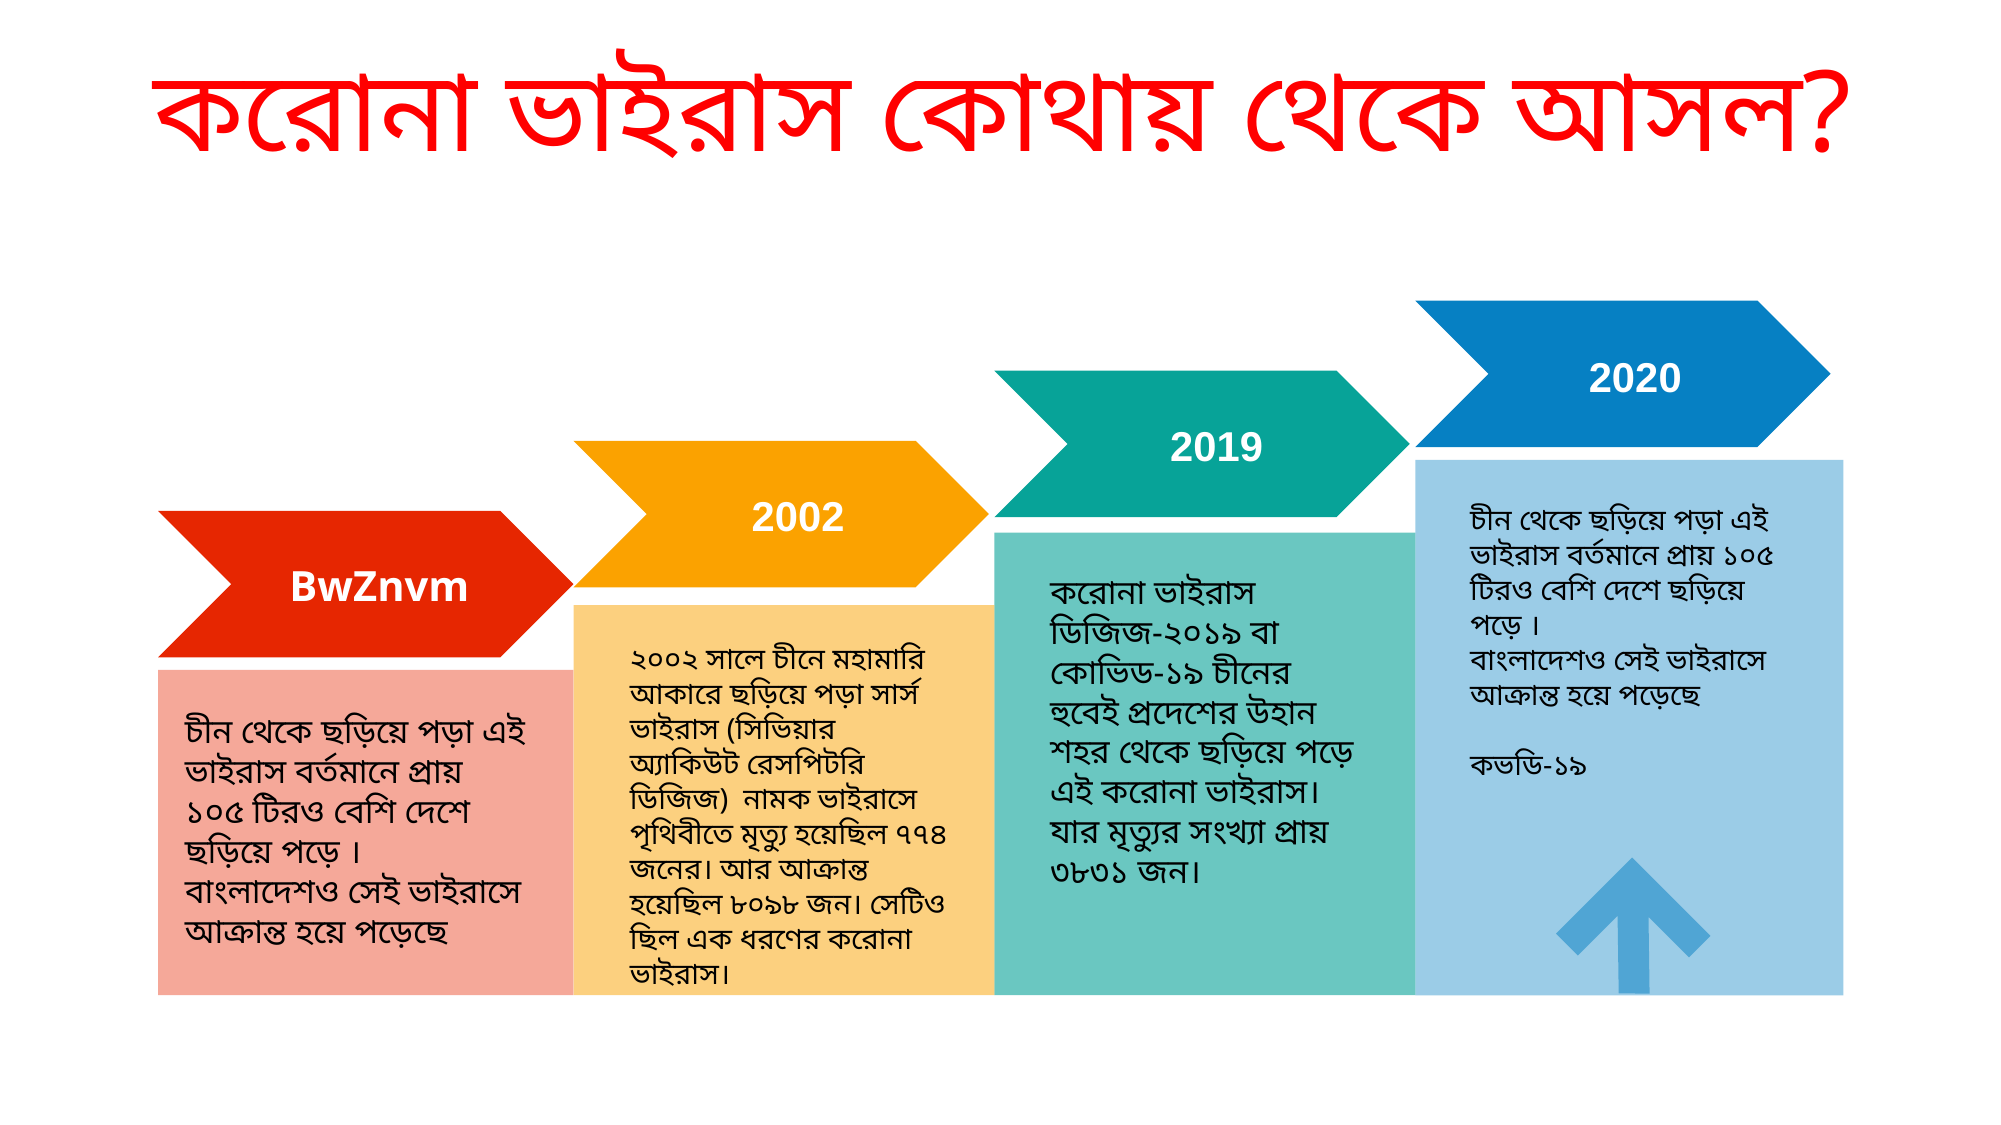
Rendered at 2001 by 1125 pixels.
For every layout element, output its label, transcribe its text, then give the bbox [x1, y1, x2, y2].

text_box চীন থেকে ছড়িয়ে পড়া এই ভাইরাস বর্তমানে প্রায় ১০৫ টিরও বেশি দেশে ছড়িয়ে পড়ে । বাংলাদেশও সেই ভাইরাসে আক্রান্ত হয়ে পড়েছে কভডি-১৯ [1455, 494, 1804, 789]
text_box [1414, 459, 1844, 996]
text_box চীন থেকে ছড়িয়ে পড়া এই ভাইরাস বর্তমানে প্রায় ১০৫ টিরও বেশি দেশে ছড়িয়ে পড়ে । বাংলাদেশও সেই ভাইরাসে আক্রান্ত হয়ে পড়েছে [170, 702, 544, 957]
text_box BwZnvm [257, 552, 502, 618]
list করোনা ভাইরাস কোথায় থেকে আসল? [53, 55, 1952, 175]
text_box [1554, 856, 1712, 995]
text_box [993, 532, 1416, 996]
text_box 2019 [1094, 412, 1339, 478]
text_box 2002 [675, 482, 921, 548]
text_box 2020 [1513, 342, 1758, 408]
text_box [1412, 299, 1833, 449]
text_box [157, 669, 574, 996]
text_box ২০০২ সালে চীনে মহামারি আকারে ছড়িয়ে পড়া সার্স ভাইরাস (সিভিয়ার অ্যাকিউট রেসপিটরি ডিজিজ) নামক ভাইরাসে পৃথিবীতে মৃত্যু হয়েছিল ৭৭৪ জনের। আর আক্রান্ত হয়েছিল ৮০৯৮ জন। সেটিও ছিল এক ধরণের করোনা ভাইরাস। [615, 633, 964, 998]
text_box [573, 604, 995, 996]
text_box করোনা ভাইরাস ডিজিজ-২০১৯ বা কোভিড-১৯ চীনের হুবেই প্রদেশের উহান শহর থেকে ছড়িয়ে পড়ে এই করোনা ভাইরাস। যার মৃত্যুর সংখ্যা প্রায় ৩৮৩১ জন। [1035, 563, 1384, 898]
text_box [991, 369, 1412, 519]
text_box [570, 439, 991, 589]
text_box [155, 509, 575, 659]
